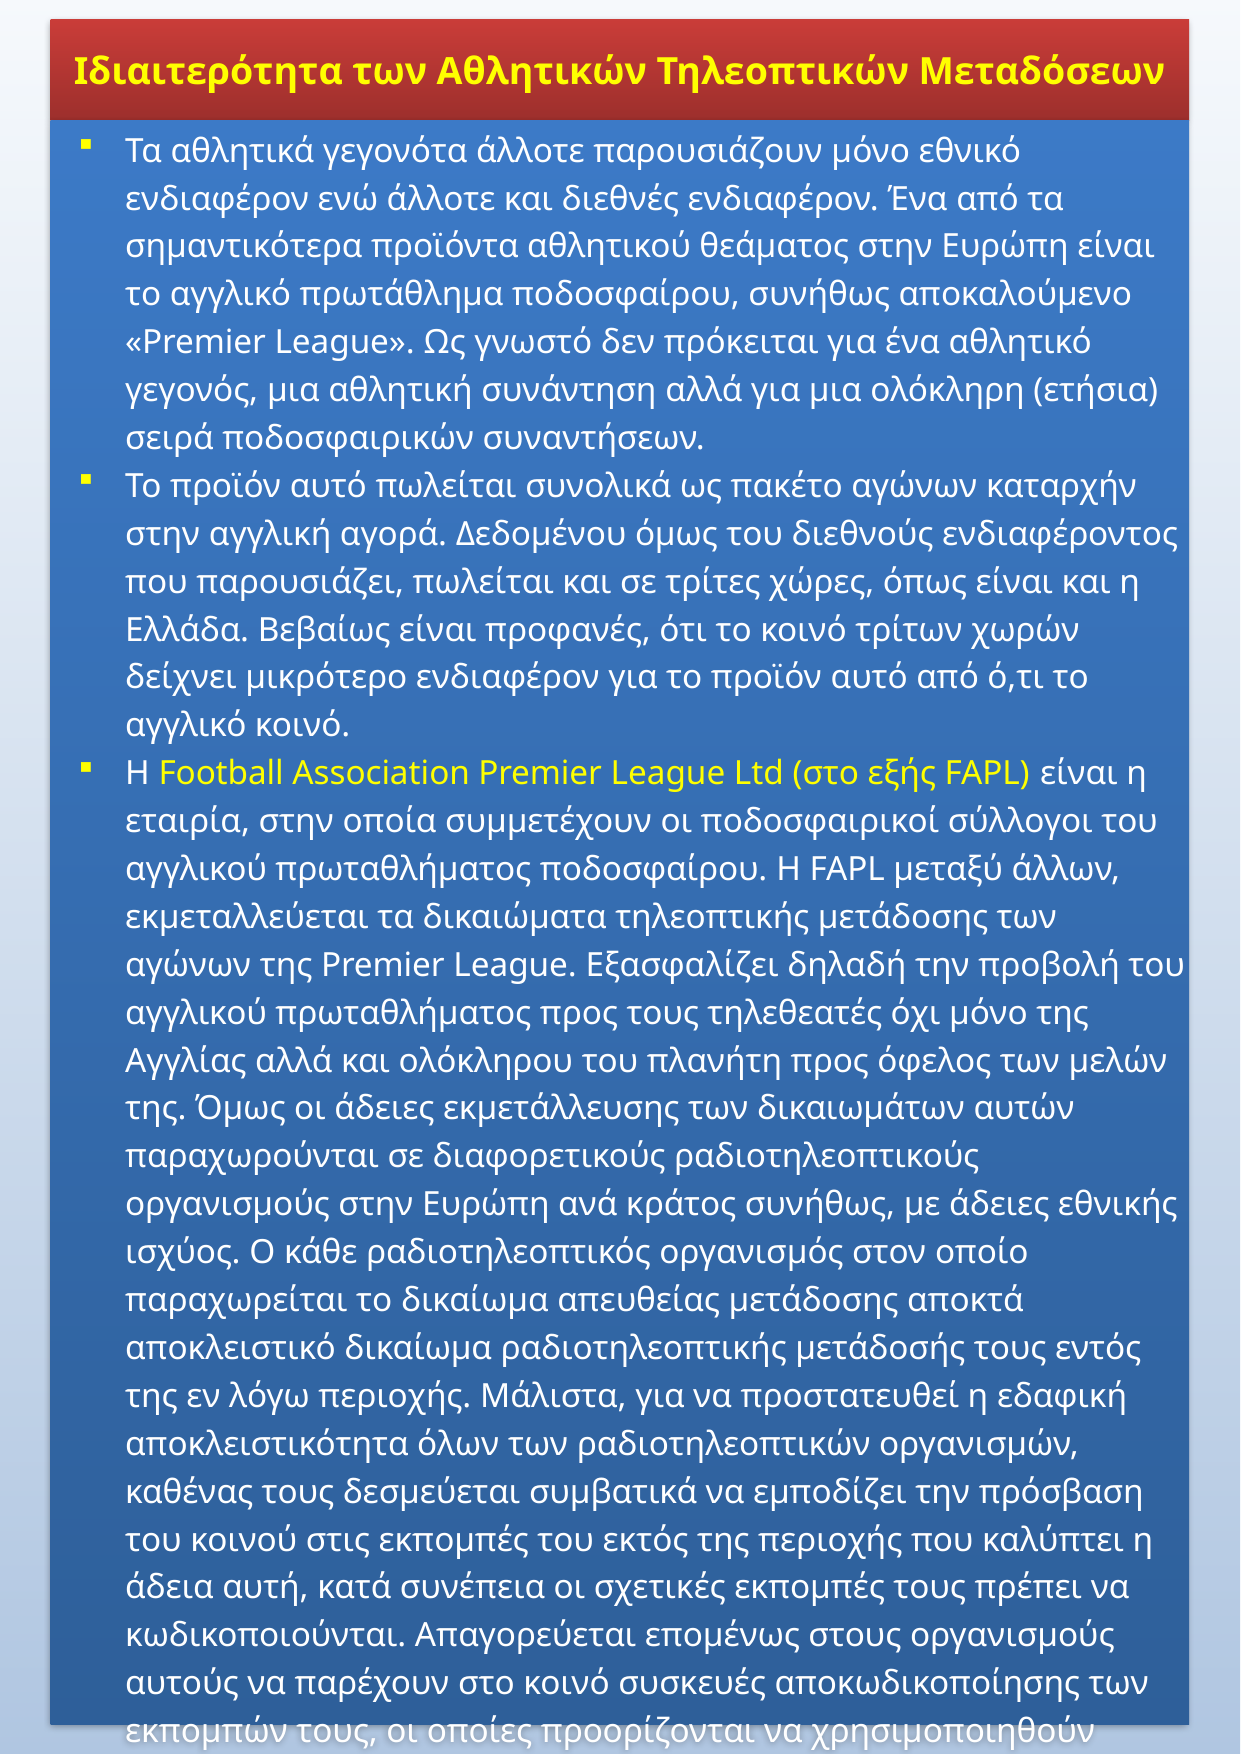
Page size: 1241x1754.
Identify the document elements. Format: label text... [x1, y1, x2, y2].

text_box Ιδιαιτερότητα των Αθλητικών Τηλεοπτικών Μεταδόσεων [50, 19, 1190, 119]
text_box Τα αθλητικά γεγονότα άλλοτε παρουσιάζουν μόνο εθνικό ενδιαφέρον ενώ άλλοτε και διεθνές ενδιαφέρον. Ένα από τα σημαντικότερα προϊόντα αθλητικού θεάματος στην Ευρώπη είναι το αγγλικό πρωτάθλημα ποδοσφαίρου, συνήθως αποκαλούμενο «Premier League». Ως γνωστό δεν πρόκειται για ένα αθλητικό γεγονός, μια αθλητική συνάντηση αλλά για μια ολόκληρη (ετήσια) σειρά ποδοσφαιρικών συναντήσεων. Το προϊόν αυτό πωλείται συνολικά ως πακέτο αγώνων καταρχήν στην αγγλική αγορά. Δεδομένου όμως του διεθνούς ενδιαφέροντος που παρουσιάζει, πωλείται και σε τρίτες χώρες, όπως είναι και η Ελλάδα. Βεβαίως είναι προφανές, ότι το κοινό τρίτων χωρών δείχνει μικρότερο ενδιαφέρον για το προϊόν αυτό από ό,τι το αγγλικό κοινό. Η Football Association Premier League Ltd (στο εξής FAPL) είναι η εταιρία, στην οποία συμμετέχουν οι ποδοσφαιρικοί σύλλογοι του αγγλικού πρωταθλήματος ποδοσφαίρου. Η FAPL μεταξύ άλλων, εκμεταλλεύεται τα δικαιώματα τηλεοπτικής μετάδοσης των αγώνων της Premier League. Εξασφαλίζει δηλαδή την προβολή του αγγλικού πρωταθλήματος προς τους τηλεθεατές όχι μόνο της Αγγλίας αλλά και ολόκληρου του πλανήτη προς όφελος των μελών της. Όμως οι άδειες εκμετάλλευσης των δικαιωμάτων αυτών παραχωρούνται σε διαφορετικούς ραδιοτηλεοπτικούς οργανισμούς στην Ευρώπη ανά κράτος συνήθως, με άδειες εθνικής ισχύος. Ο κάθε ραδιοτηλεοπτικός οργανισμός στον οποίο παραχωρείται το δικαίωμα απευθείας μετάδοσης αποκτά αποκλειστικό δικαίωμα ραδιοτηλεοπτικής μετάδοσής τους εντός της εν λόγω περιοχής. Μάλιστα, για να προστατευθεί η εδαφική αποκλειστικότητα όλων των ραδιοτηλεοπτικών οργανισμών, καθένας τους δεσμεύεται συμβατικά να εμποδίζει την πρόσβαση του κοινού στις εκπομπές του εκτός της περιοχής που καλύπτει η άδεια αυτή, κατά συνέπεια οι σχετικές εκπομπές τους πρέπει να κωδικοποιούνται. Απαγορεύεται επομένως στους οργανισμούς αυτούς να παρέχουν στο κοινό συσκευές αποκωδικοποίησης των εκπομπών τους, οι οποίες προορίζονται να χρησιμοποιηθούν εκτός της καλυπτόμενης από την άδειά τους περιοχής. [50, 120, 1190, 1725]
